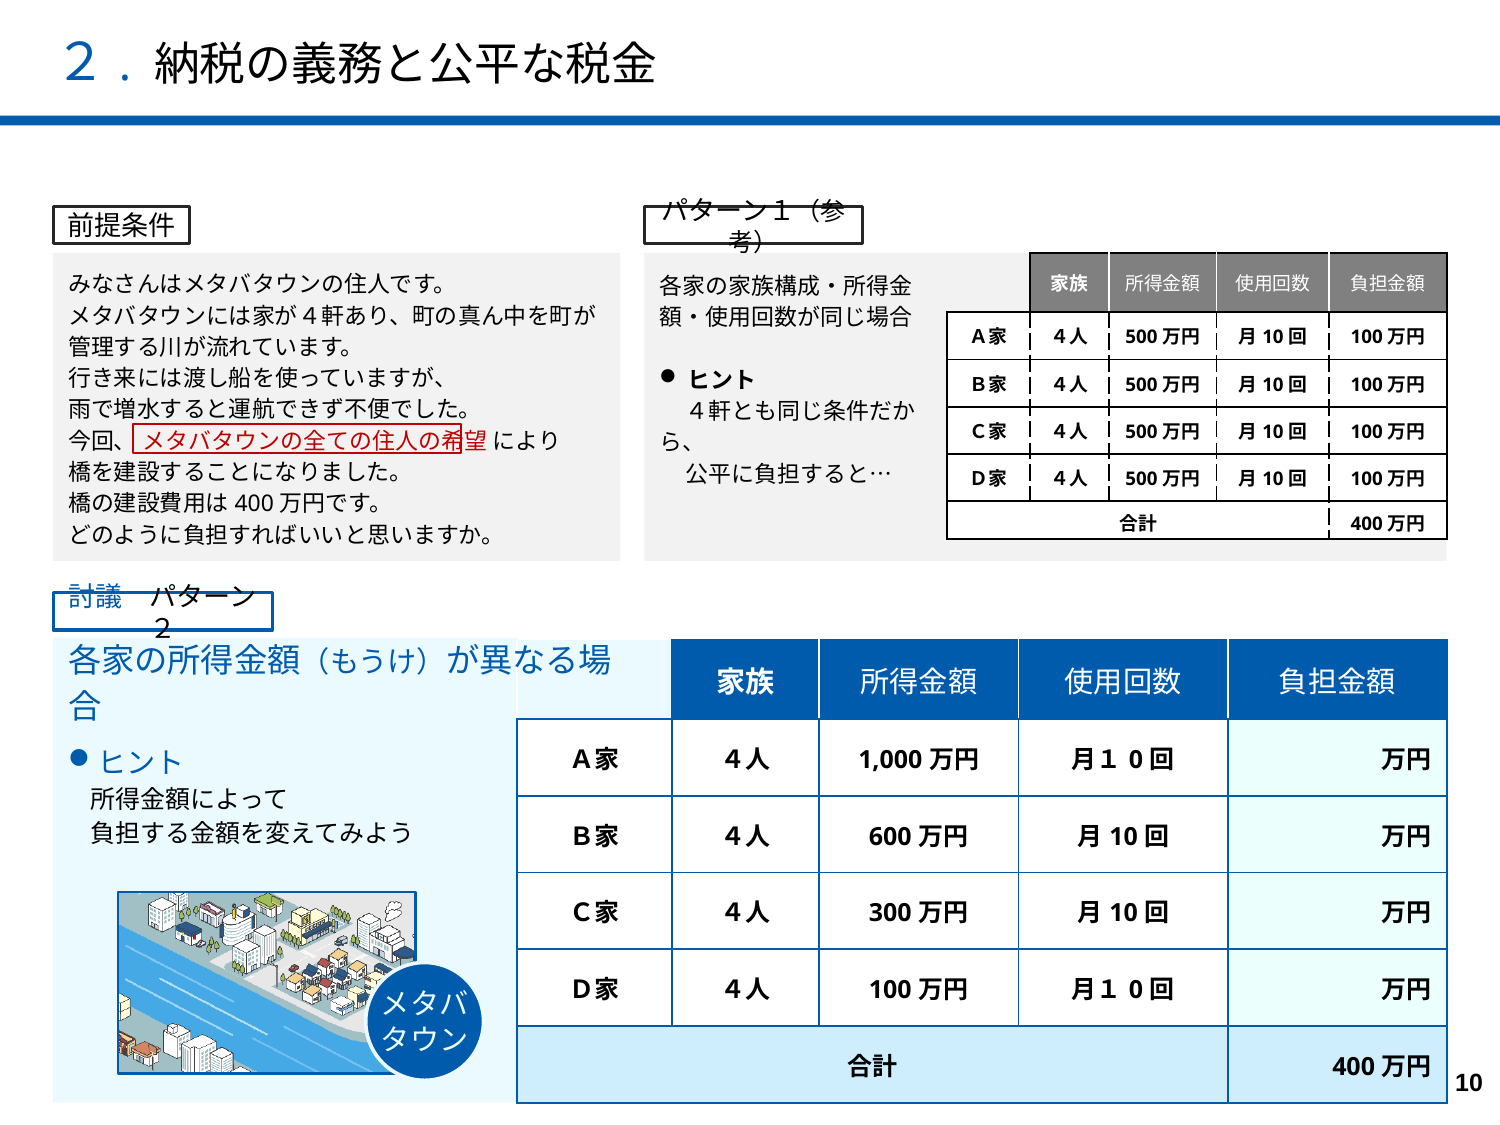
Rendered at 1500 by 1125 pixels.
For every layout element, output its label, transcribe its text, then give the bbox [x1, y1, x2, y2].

text_box ２. 納税の義務と公平な税金 [39, 22, 1479, 98]
slide_number 10 [1438, 1056, 1500, 1106]
picture [119, 893, 414, 1072]
